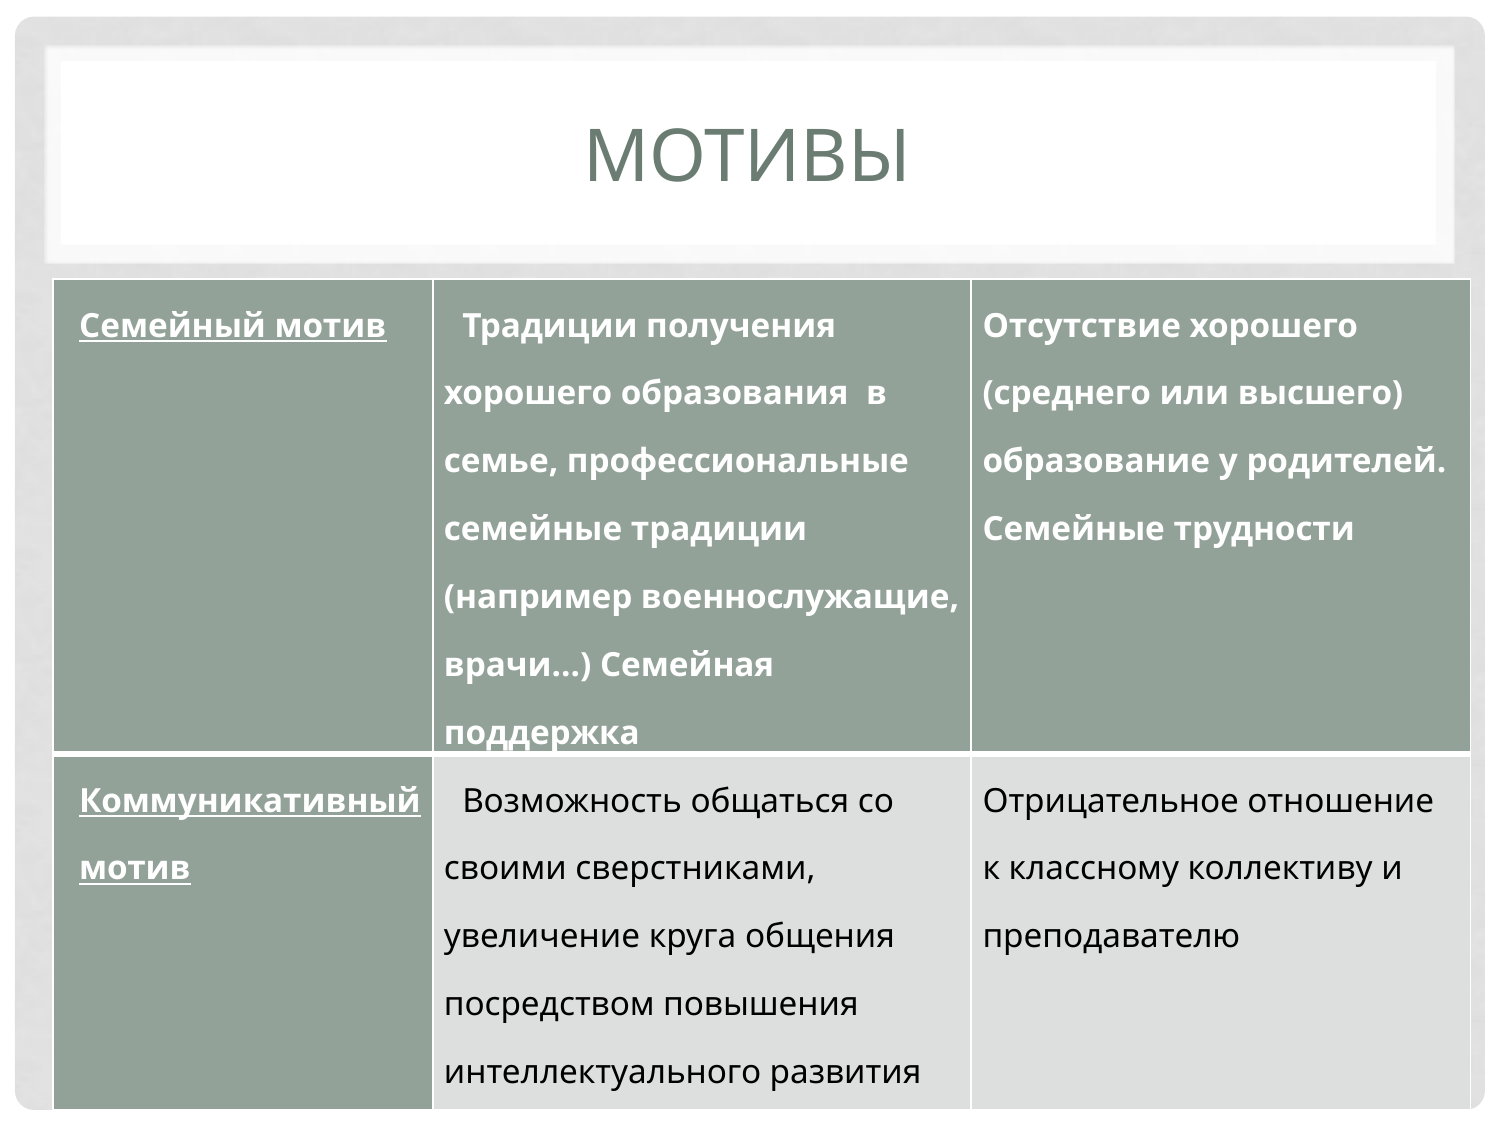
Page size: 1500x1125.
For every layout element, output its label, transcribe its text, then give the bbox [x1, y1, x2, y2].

table_cell Возможность общаться со своими сверстниками, увеличение круга общения посредством повышения интеллектуального развития [434, 757, 970, 1109]
table_header Традиции получения хорошего образования в семье, профессиональные семейные традиции (например военнослужащие, врачи…) Семейная поддержка [434, 280, 970, 751]
table_header Семейный мотив [54, 280, 432, 751]
table_cell Отрицательное отношение к классному коллективу и преподавателю [972, 757, 1470, 1109]
title мотивы [69, 66, 1425, 238]
table_cell Коммуникативный мотив [54, 757, 432, 1109]
table_header Отсутствие хорошего (среднего или высшего) образование у родителей. Семейные трудности [972, 280, 1470, 751]
